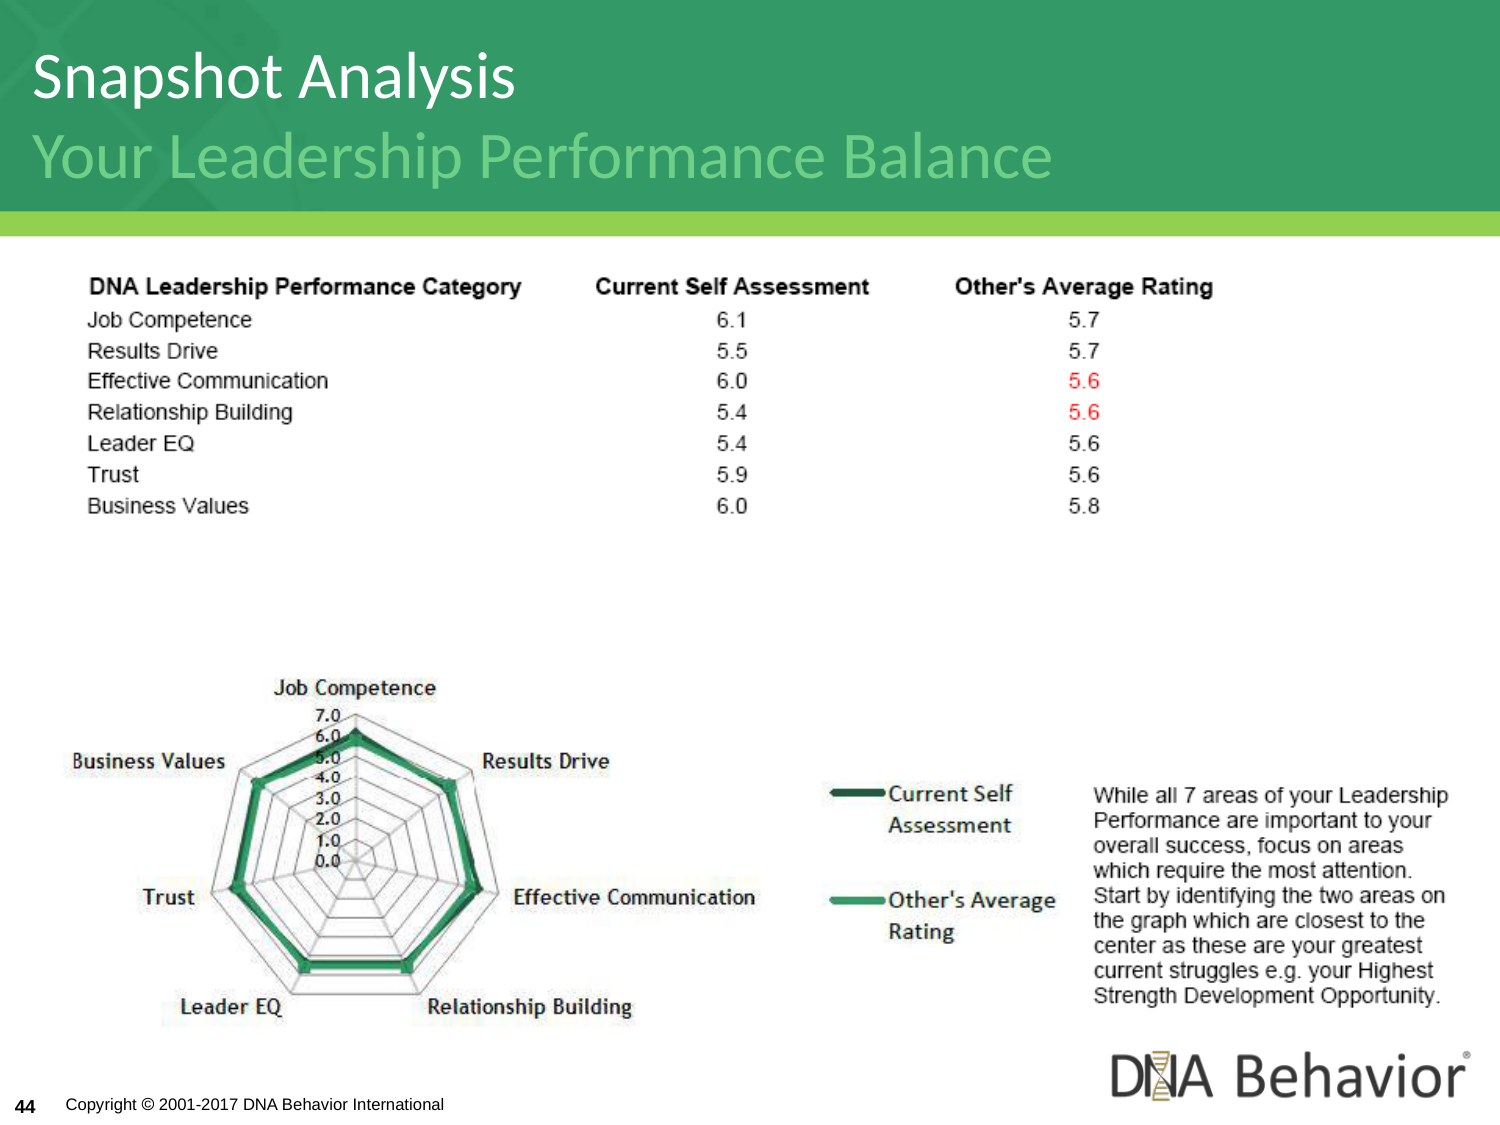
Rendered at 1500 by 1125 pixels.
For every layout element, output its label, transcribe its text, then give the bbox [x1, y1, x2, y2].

text_box Snapshot Analysis Your Leadership Performance Balance [18, 24, 1500, 199]
picture [1106, 1049, 1475, 1103]
picture [18, 262, 1463, 1044]
